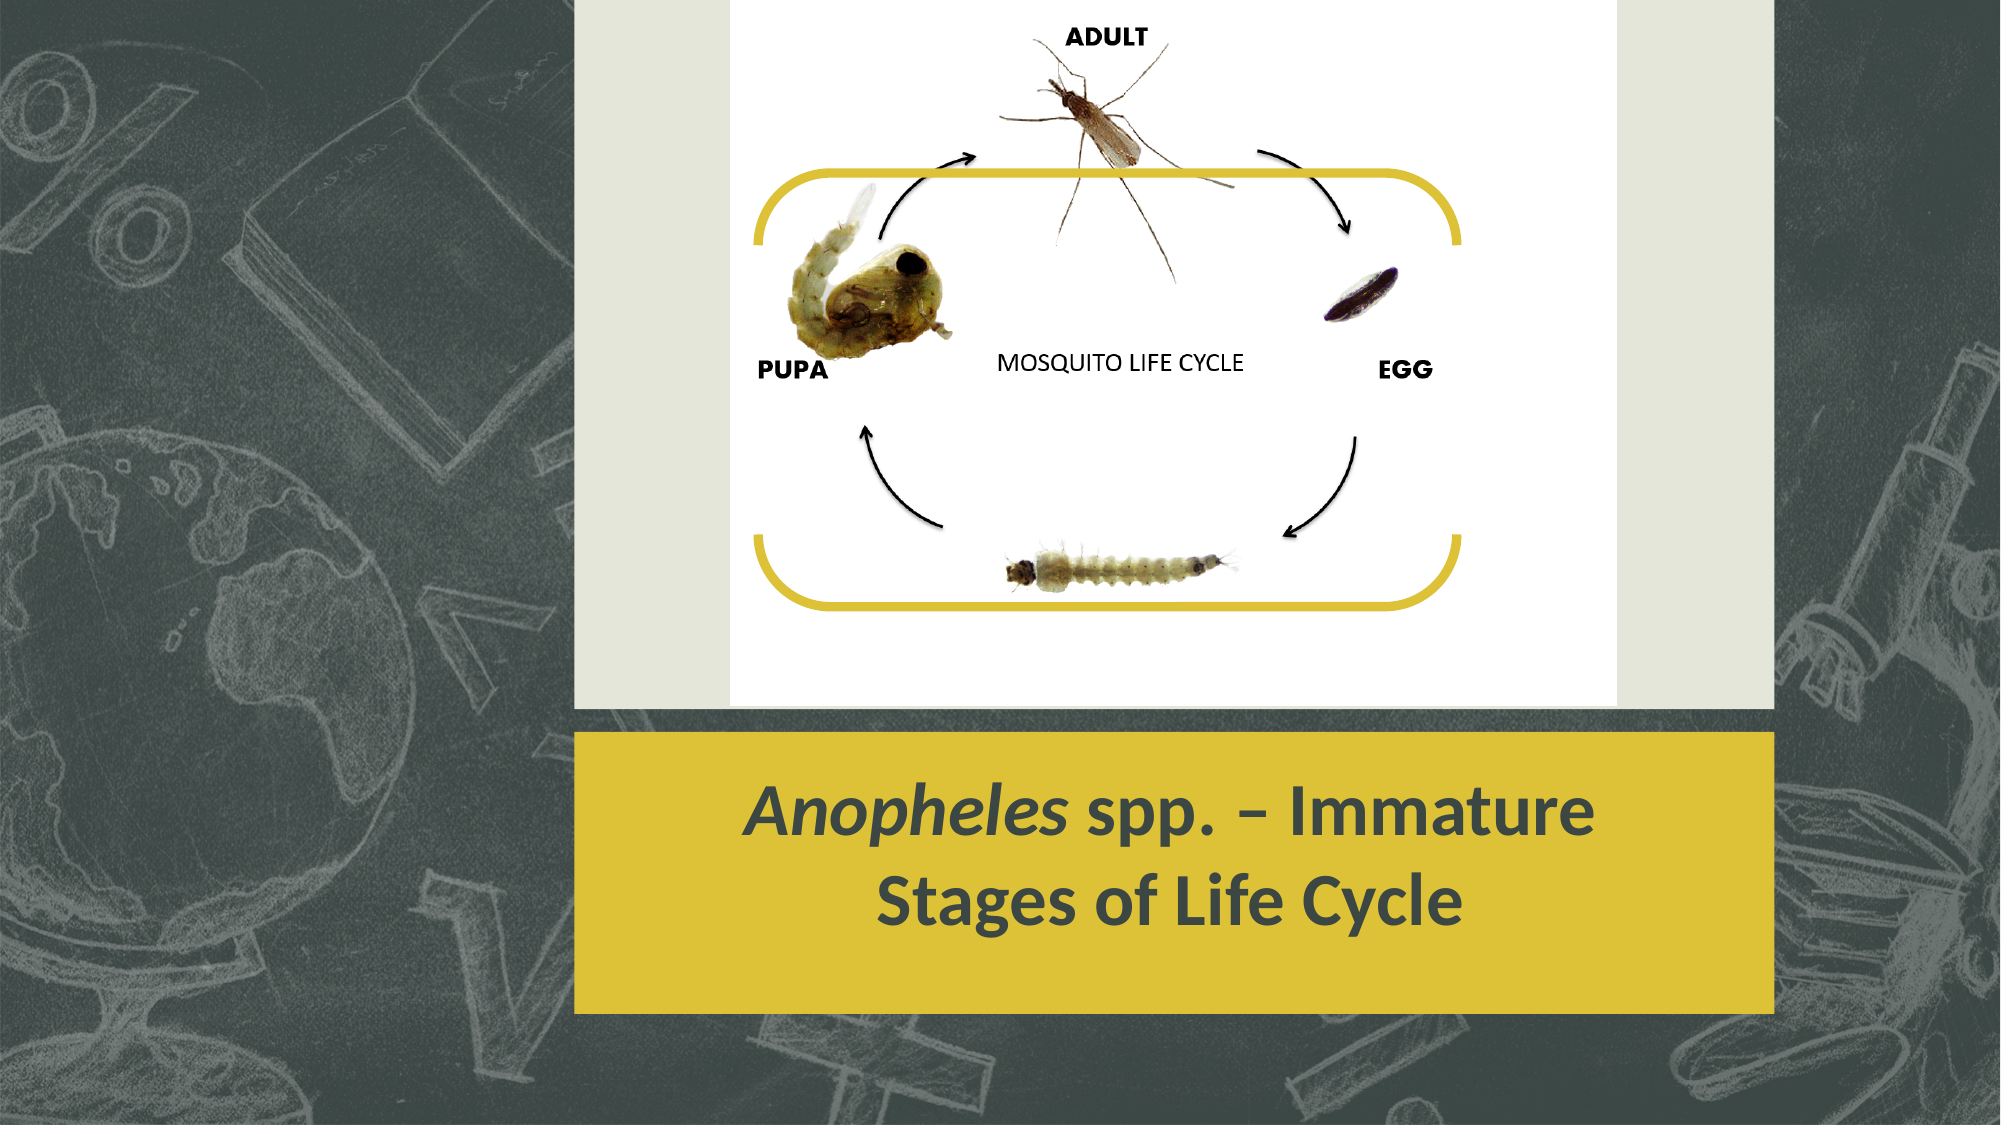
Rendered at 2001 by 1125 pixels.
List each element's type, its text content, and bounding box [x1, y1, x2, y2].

picture [730, 0, 1617, 706]
list Anopheles spp. – Immature Stages of Life Cycle [629, 752, 1712, 999]
picture [0, 0, 2001, 1125]
